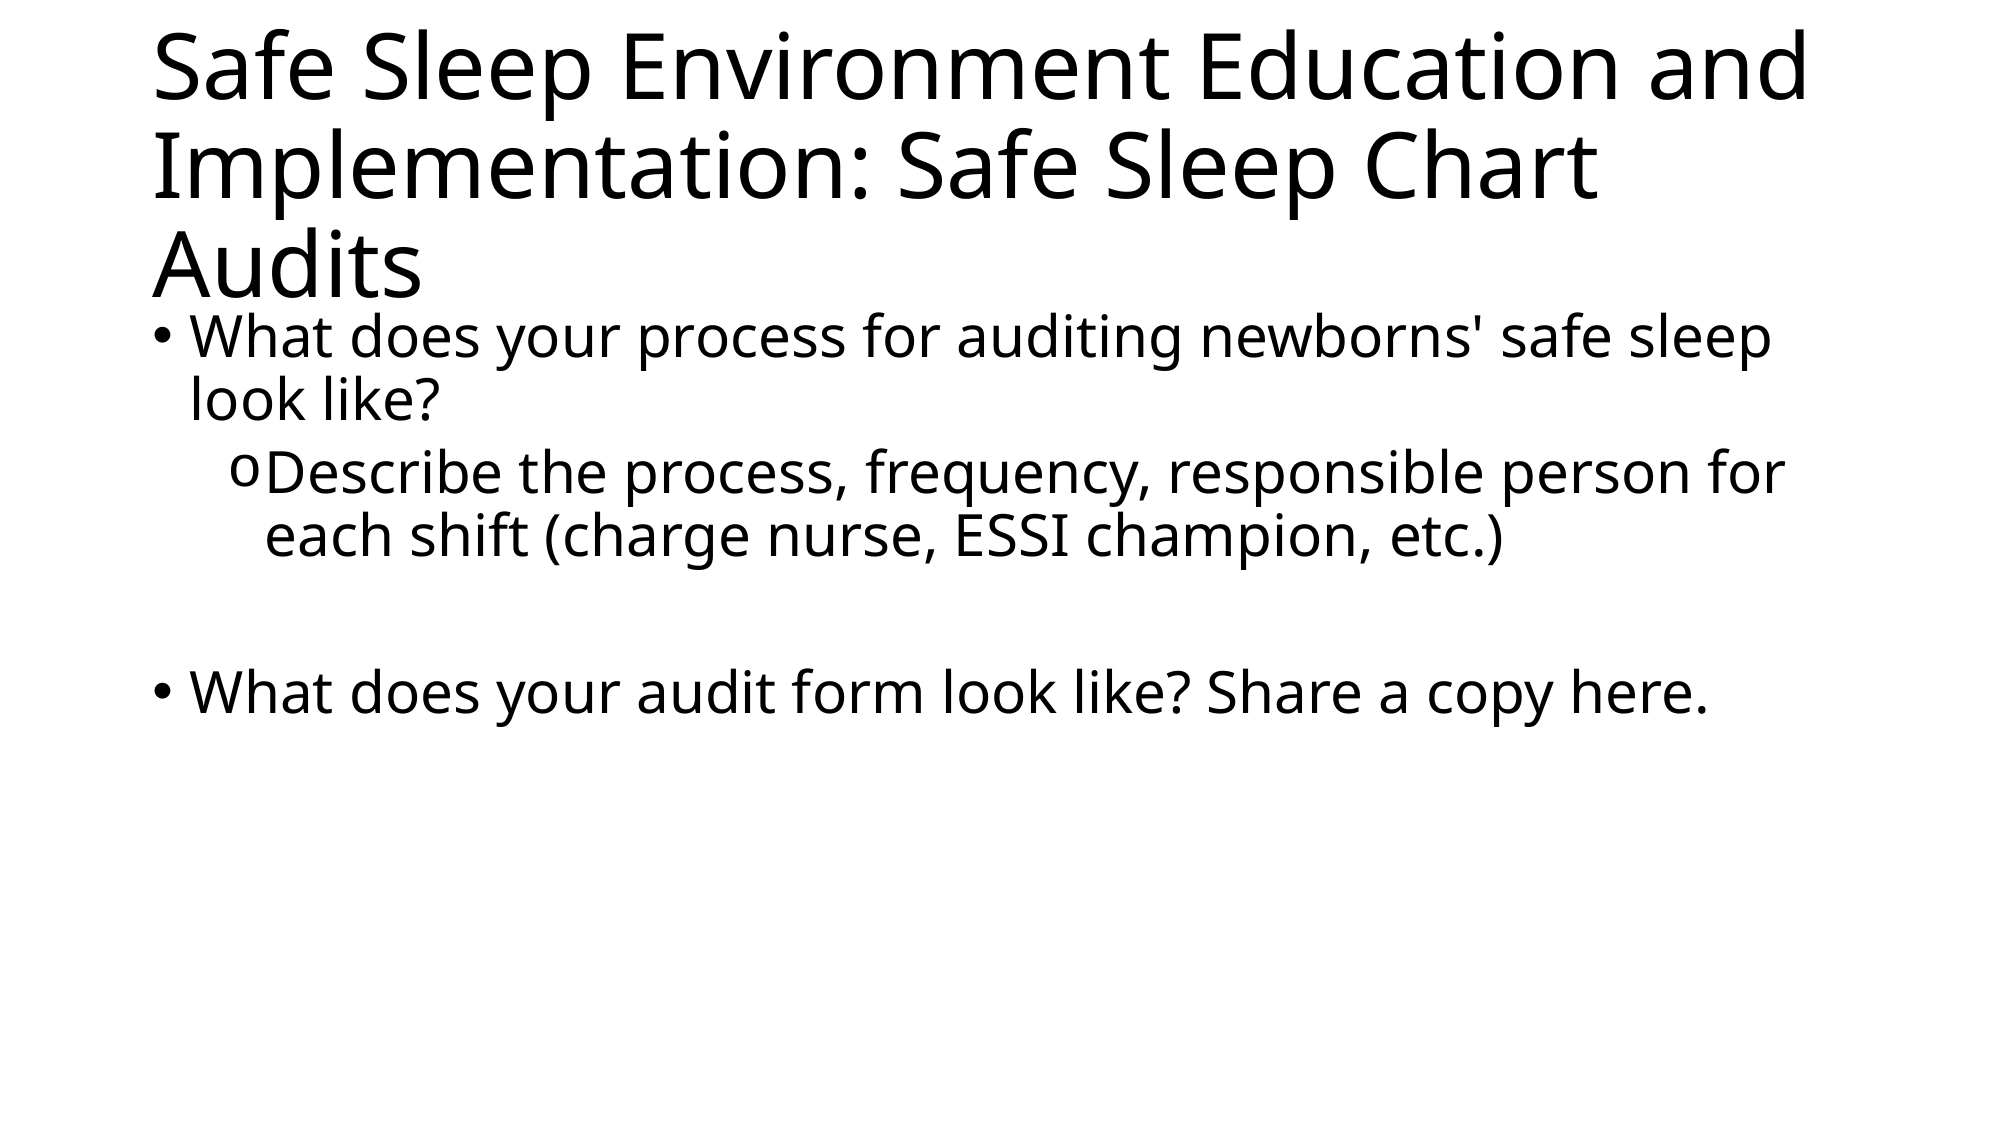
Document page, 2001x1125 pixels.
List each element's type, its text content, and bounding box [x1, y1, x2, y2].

title Safe Sleep Environment Education and Implementation: Safe Sleep Chart Audits [137, 59, 1863, 278]
list What does your process for auditing newborns' safe sleep look like? Describe the process, frequency, responsible person for each shift (charge nurse, ESSI champion, etc.) What does your audit form look like? Share a copy here. [137, 299, 1863, 1014]
